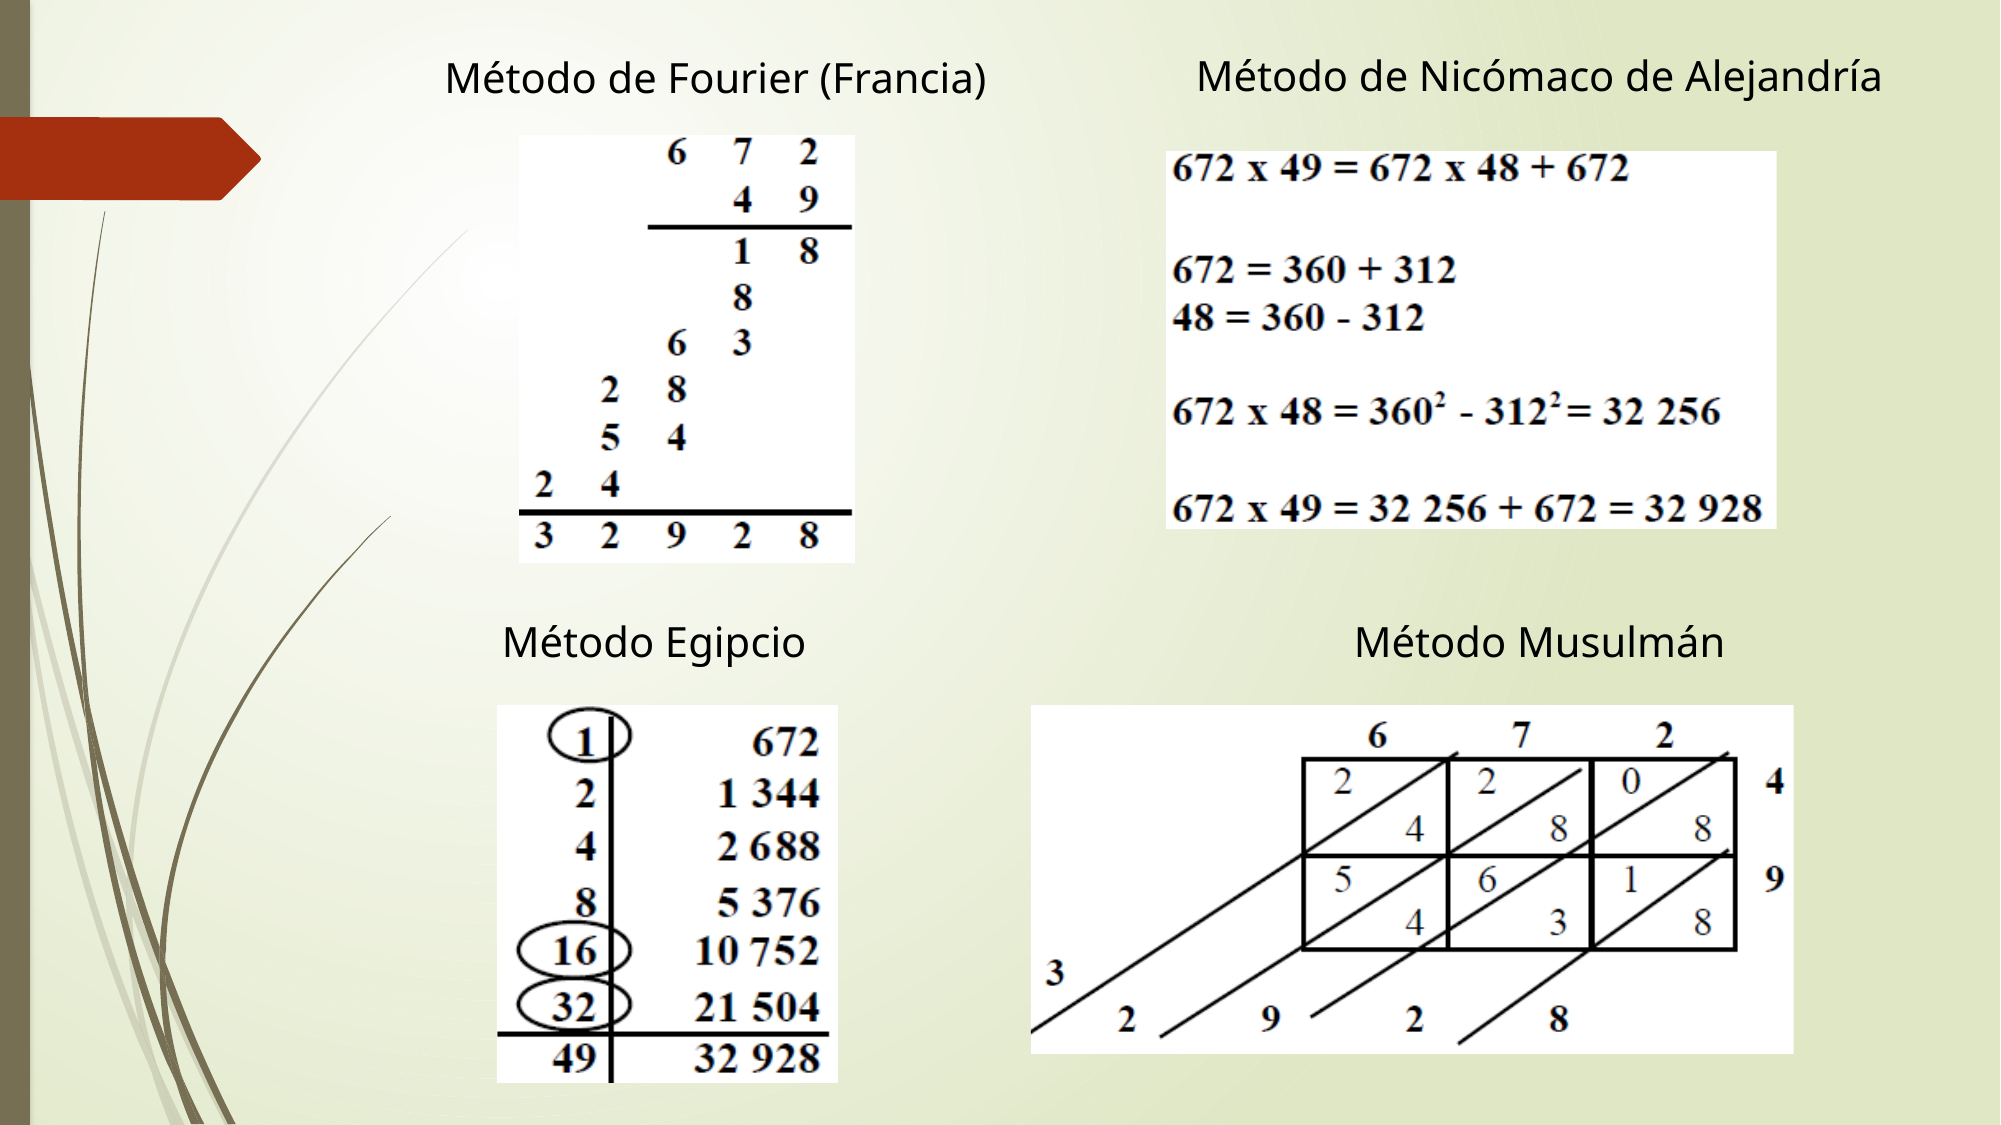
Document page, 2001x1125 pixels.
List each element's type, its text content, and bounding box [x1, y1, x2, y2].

text_box Método Musulmán [1339, 608, 1741, 674]
text_box Método de Fourier (Francia) [429, 44, 1002, 110]
picture [496, 705, 839, 1084]
picture [1030, 705, 1794, 1054]
text_box Método Egipcio [487, 608, 822, 674]
picture [1165, 150, 1777, 529]
text_box Método de Nicómaco de Alejandría [1181, 41, 1899, 107]
picture [518, 135, 856, 563]
